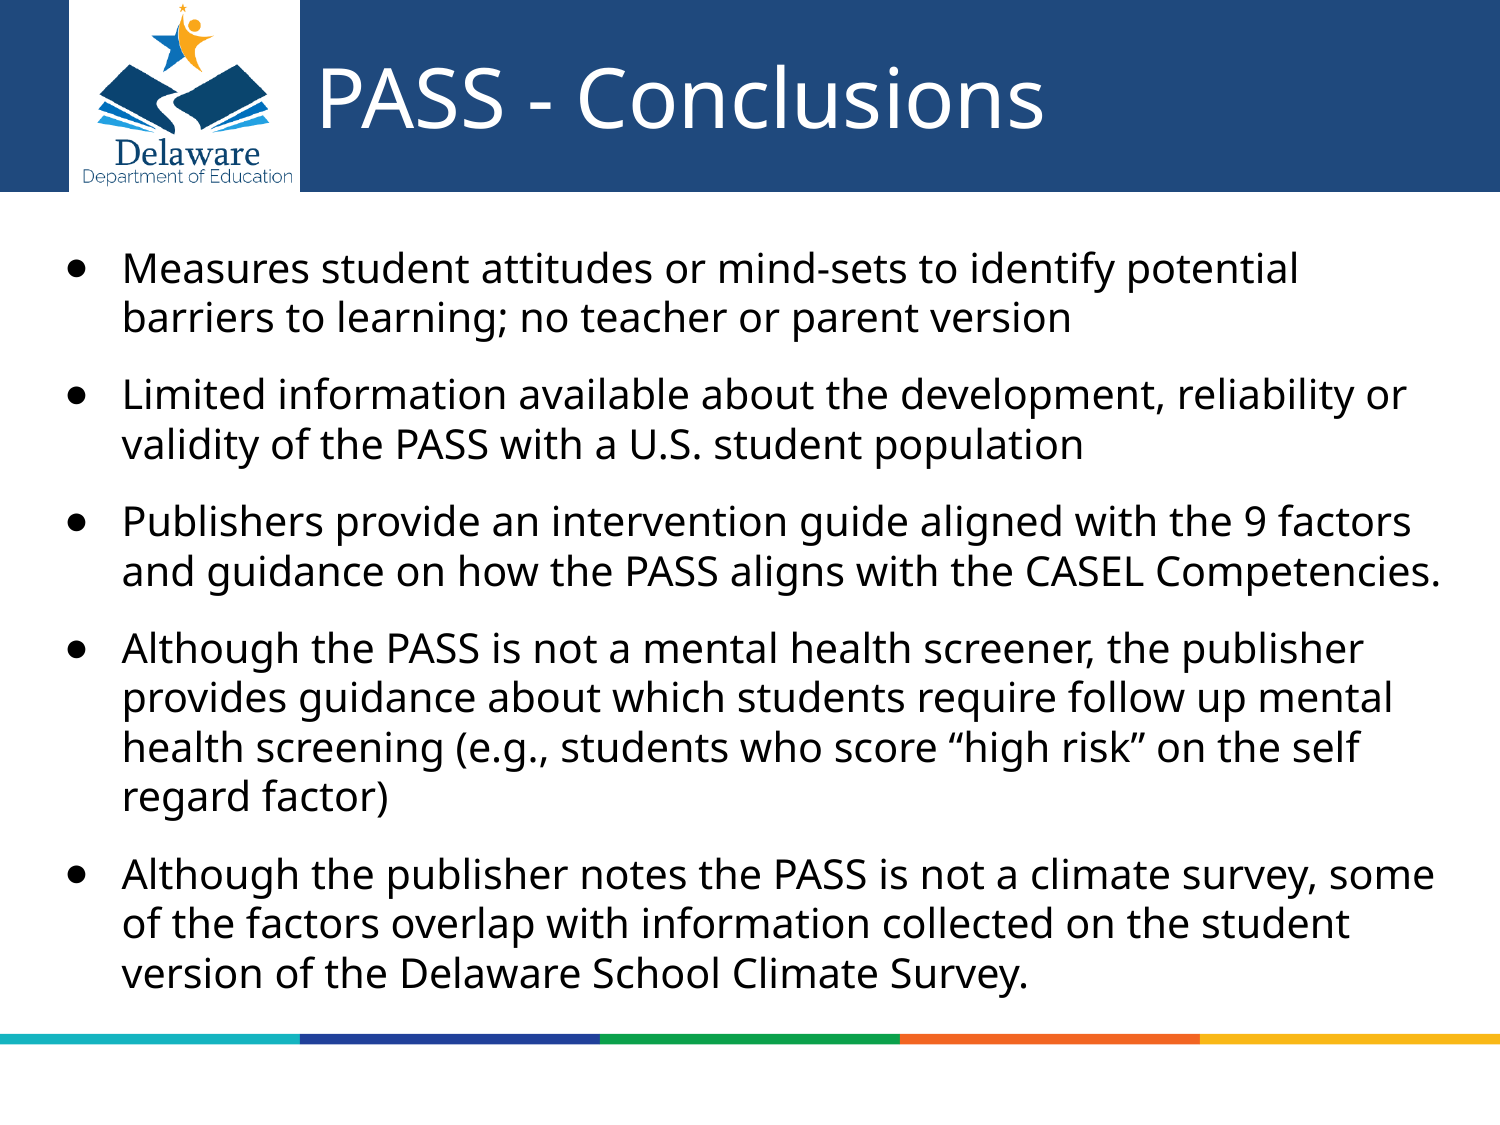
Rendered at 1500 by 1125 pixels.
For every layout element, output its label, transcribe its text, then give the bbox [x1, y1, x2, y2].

picture [69, 0, 300, 192]
title PASS - Conclusions [300, 0, 1500, 192]
list Measures student attitudes or mind-sets to identify potential barriers to learning; no teacher or parent version Limited information available about the development, reliability or validity of the PASS with a U.S. student population Publishers provide an intervention guide aligned with the 9 factors and guidance on how the PASS aligns with the CASEL Competencies. Although the PASS is not a mental health screener, the publisher provides guidance about which students require follow up mental health screening (e.g., students who score “high risk” on the self regard factor) Although the publisher notes the PASS is not a climate survey, some of the factors overlap with information collected on the student version of the Delaware School Climate Survey. [31, 234, 1460, 1024]
